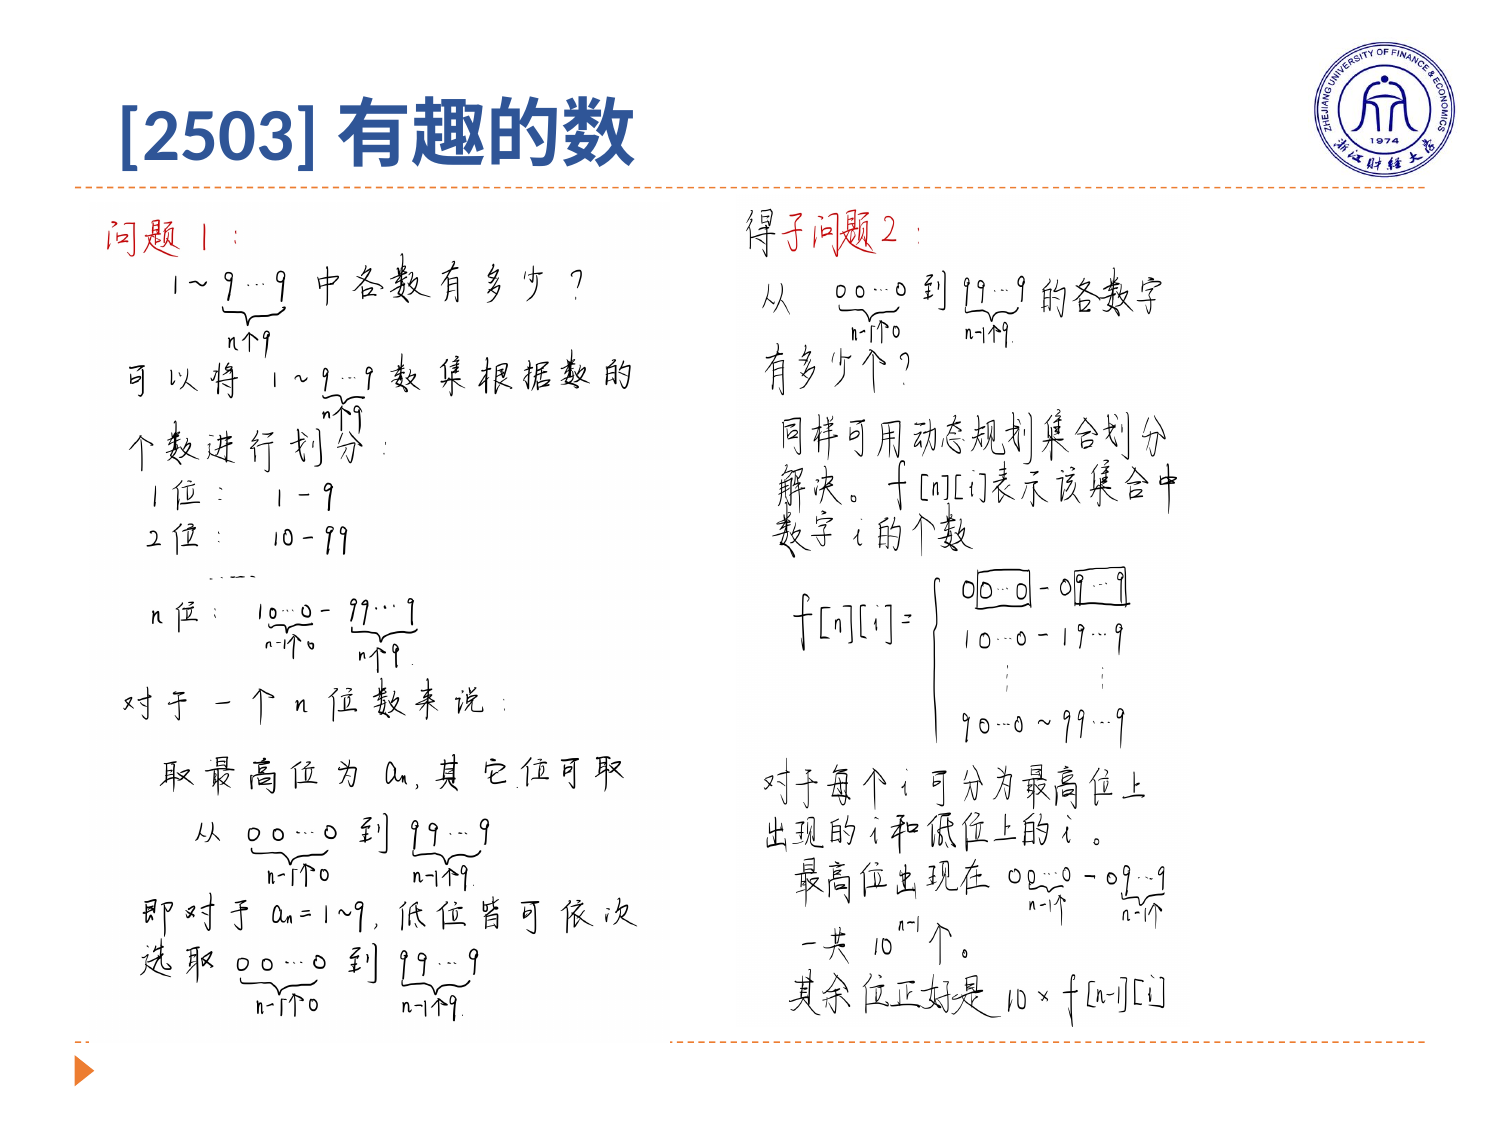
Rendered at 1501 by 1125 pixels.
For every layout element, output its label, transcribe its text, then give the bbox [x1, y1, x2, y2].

slide_number [1059, 1042, 1398, 1103]
title [2503]有趣的数 [103, 59, 1398, 185]
picture [89, 202, 670, 1043]
picture [1308, 37, 1460, 182]
picture [736, 194, 1190, 1027]
